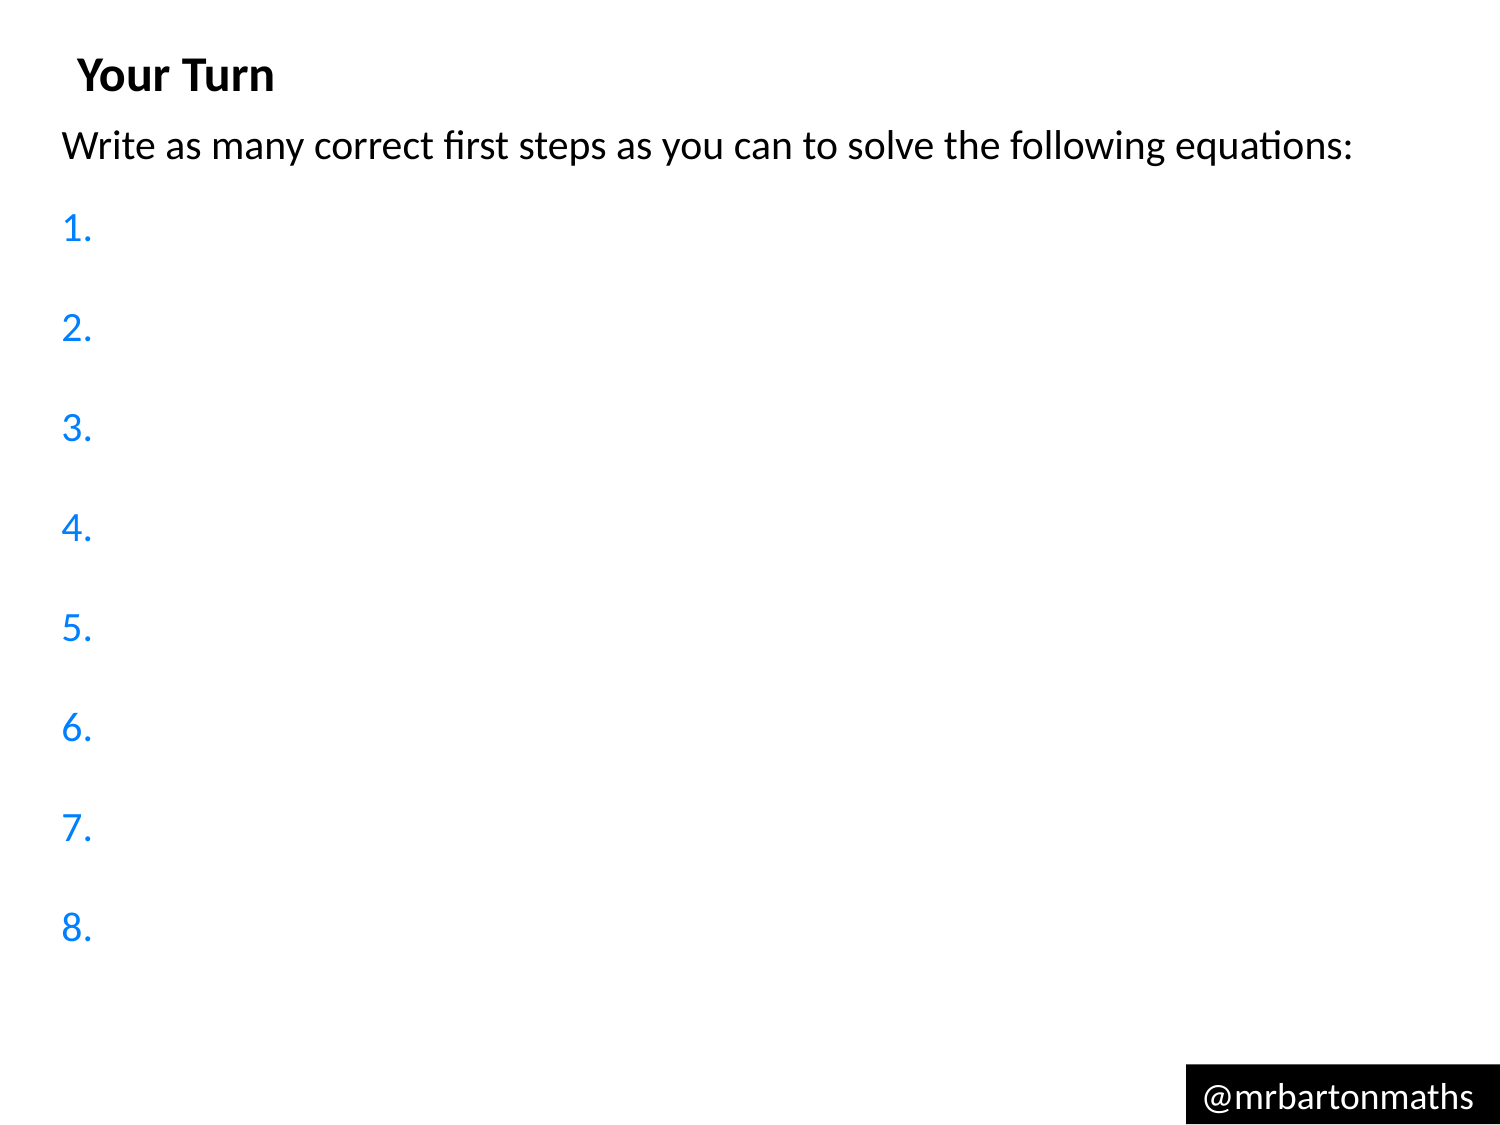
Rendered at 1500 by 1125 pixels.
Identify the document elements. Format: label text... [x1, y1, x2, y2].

text_box @mrbartonmaths [1186, 1064, 1500, 1125]
text_box Your Turn [62, 34, 506, 110]
text_box Write as many correct first steps as you can to solve the following equations: [46, 110, 1500, 175]
